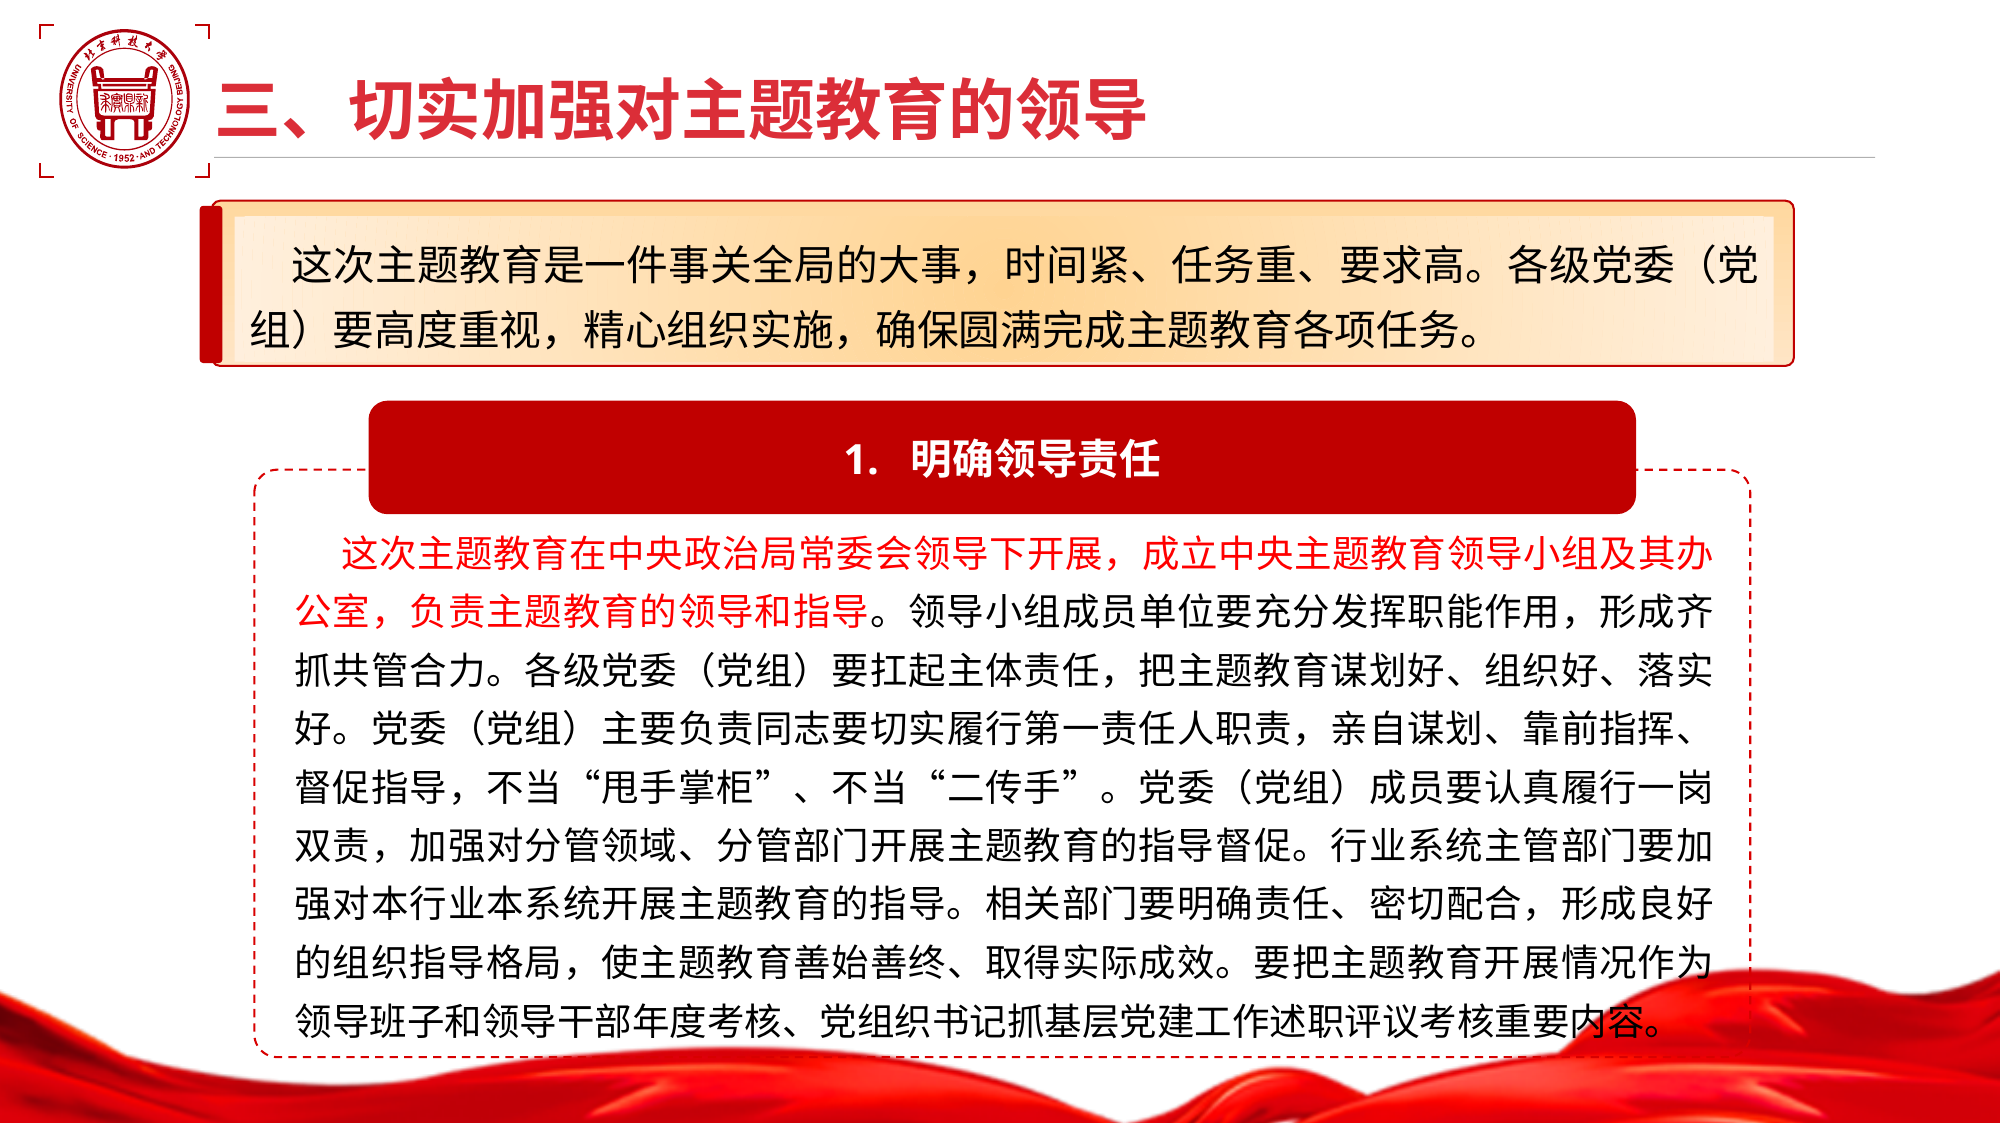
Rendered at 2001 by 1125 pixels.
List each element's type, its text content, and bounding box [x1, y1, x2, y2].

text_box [254, 469, 1751, 1058]
picture [0, 838, 2000, 1123]
text_box [212, 199, 1795, 367]
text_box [39, 25, 210, 183]
text_box 1. 明确领导责任 [367, 399, 1638, 469]
text_box 这次主题教育是一件事关全局的大事，时间紧、任务重、要求高。各级党委（党组）要高度重视，精心组织实施，确保圆满完成主题教育各项任务。 [234, 216, 1774, 362]
text_box 三、切实加强对主题教育的领导 [210, 44, 1232, 156]
text_box [198, 204, 224, 365]
